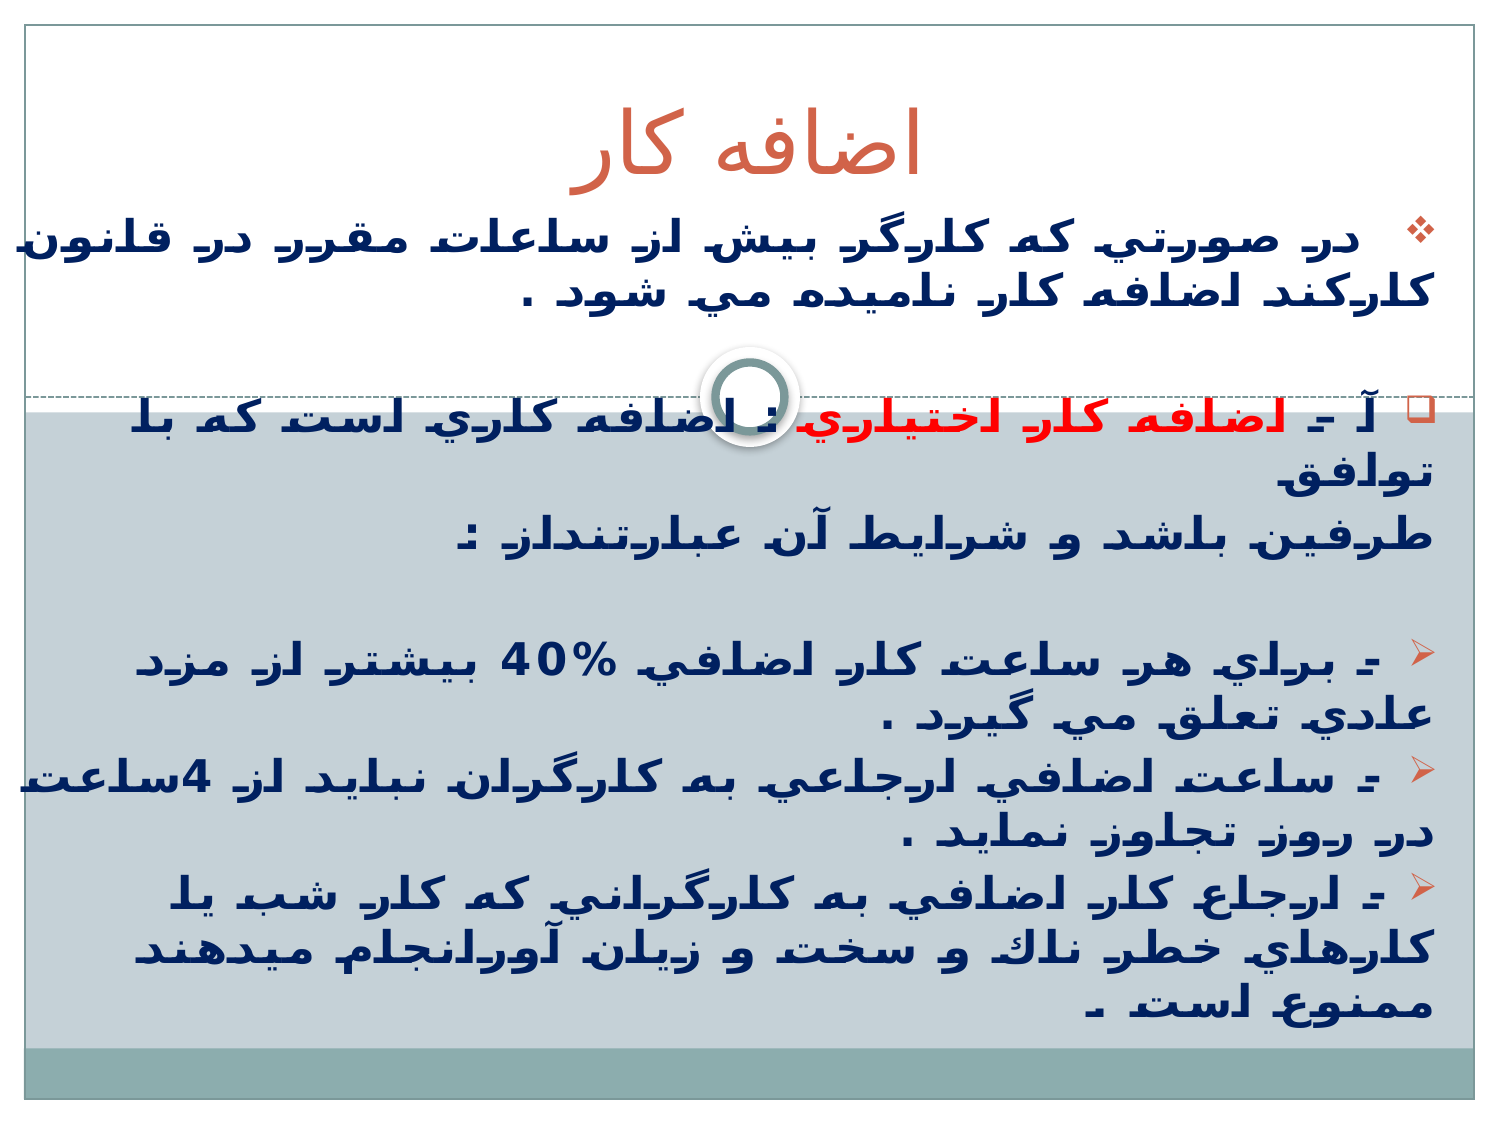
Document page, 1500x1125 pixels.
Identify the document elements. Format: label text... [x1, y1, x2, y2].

subtitle در صورتي كه كارگر بيش از ساعات مقرر در قانون كاركند اضافه كار ناميده مي شود . آ – اضافه كار اختياري : اضافه كاري است كه با توافق طرفين باشد و شرايط آن عبارتنداز : - براي هر ساعت كار اضافي %40 بيشتر از مزد عادي تعلق مي گيرد . - ساعت اضافي ارجاعي به كارگران نبايد از 4ساعت در روز تجاوز نمايد . - ارجاع كار اضافي به كارگراني كه كار شب يا كارهاي خطر ناك و سخت و زيان آورانجام ميدهند ممنوع است . [0, 137, 1450, 1038]
title اضافه كار [112, 62, 1388, 200]
